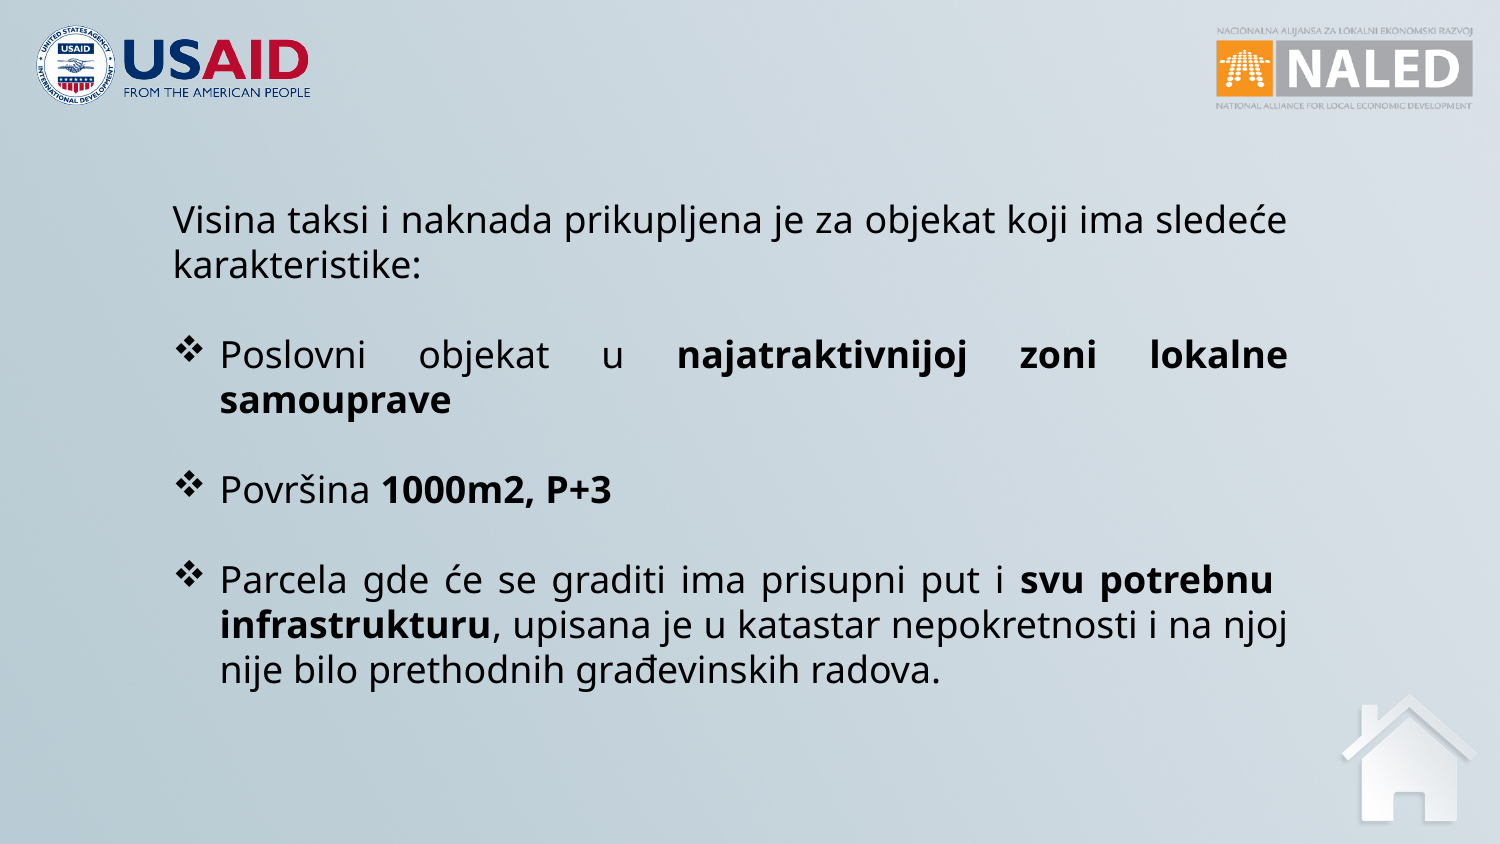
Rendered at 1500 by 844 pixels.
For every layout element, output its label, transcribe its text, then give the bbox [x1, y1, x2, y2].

picture [0, 0, 1500, 844]
text_box Visina taksi i naknada prikupljena je za objekat koji ima sledeće karakteristike: Poslovni objekat u najatraktivnijoj zoni lokalne samouprave Površina 1000m2, P+3 Parcela gde će se graditi ima prisupni put i svu potrebnu infrastrukturu, upisana je u katastar nepokretnosti i na njoj nije bilo prethodnih građevinskih radova. [157, 188, 1304, 699]
